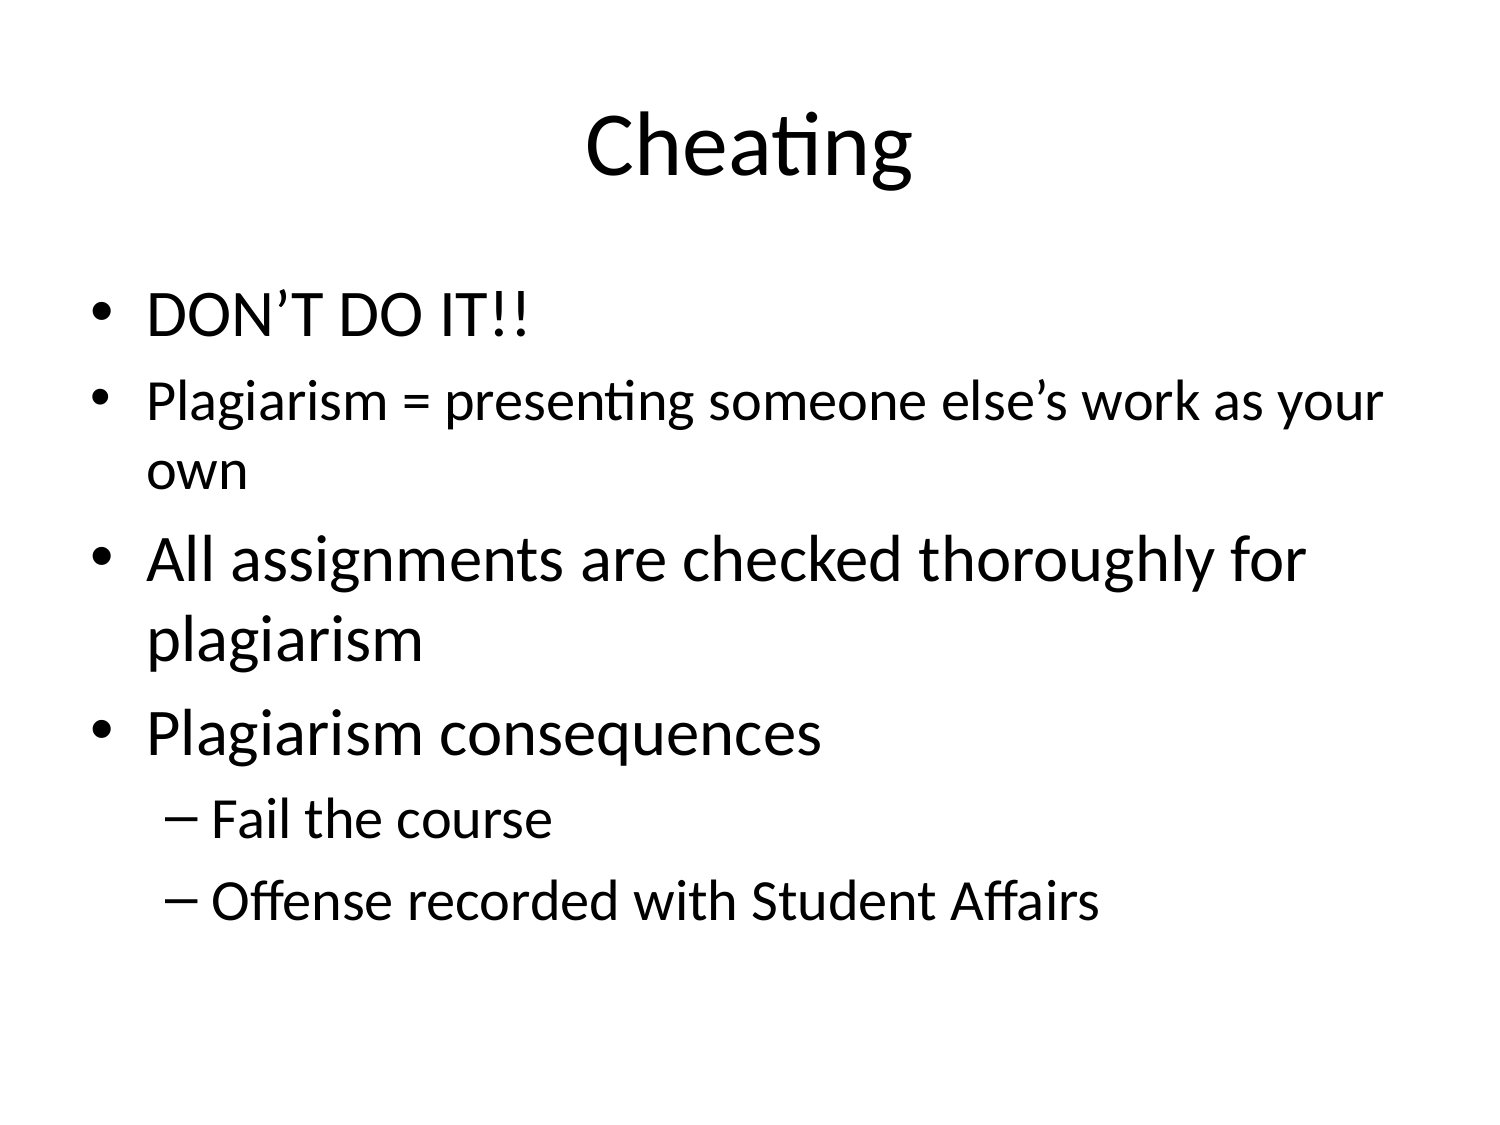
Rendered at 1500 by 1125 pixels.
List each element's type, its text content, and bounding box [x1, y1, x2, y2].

title Cheating [75, 45, 1425, 233]
list DON’T DO IT!! Plagiarism = presenting someone else’s work as your own All assignments are checked thoroughly for plagiarism Plagiarism consequences Fail the course Offense recorded with Student Affairs [75, 262, 1425, 1005]
